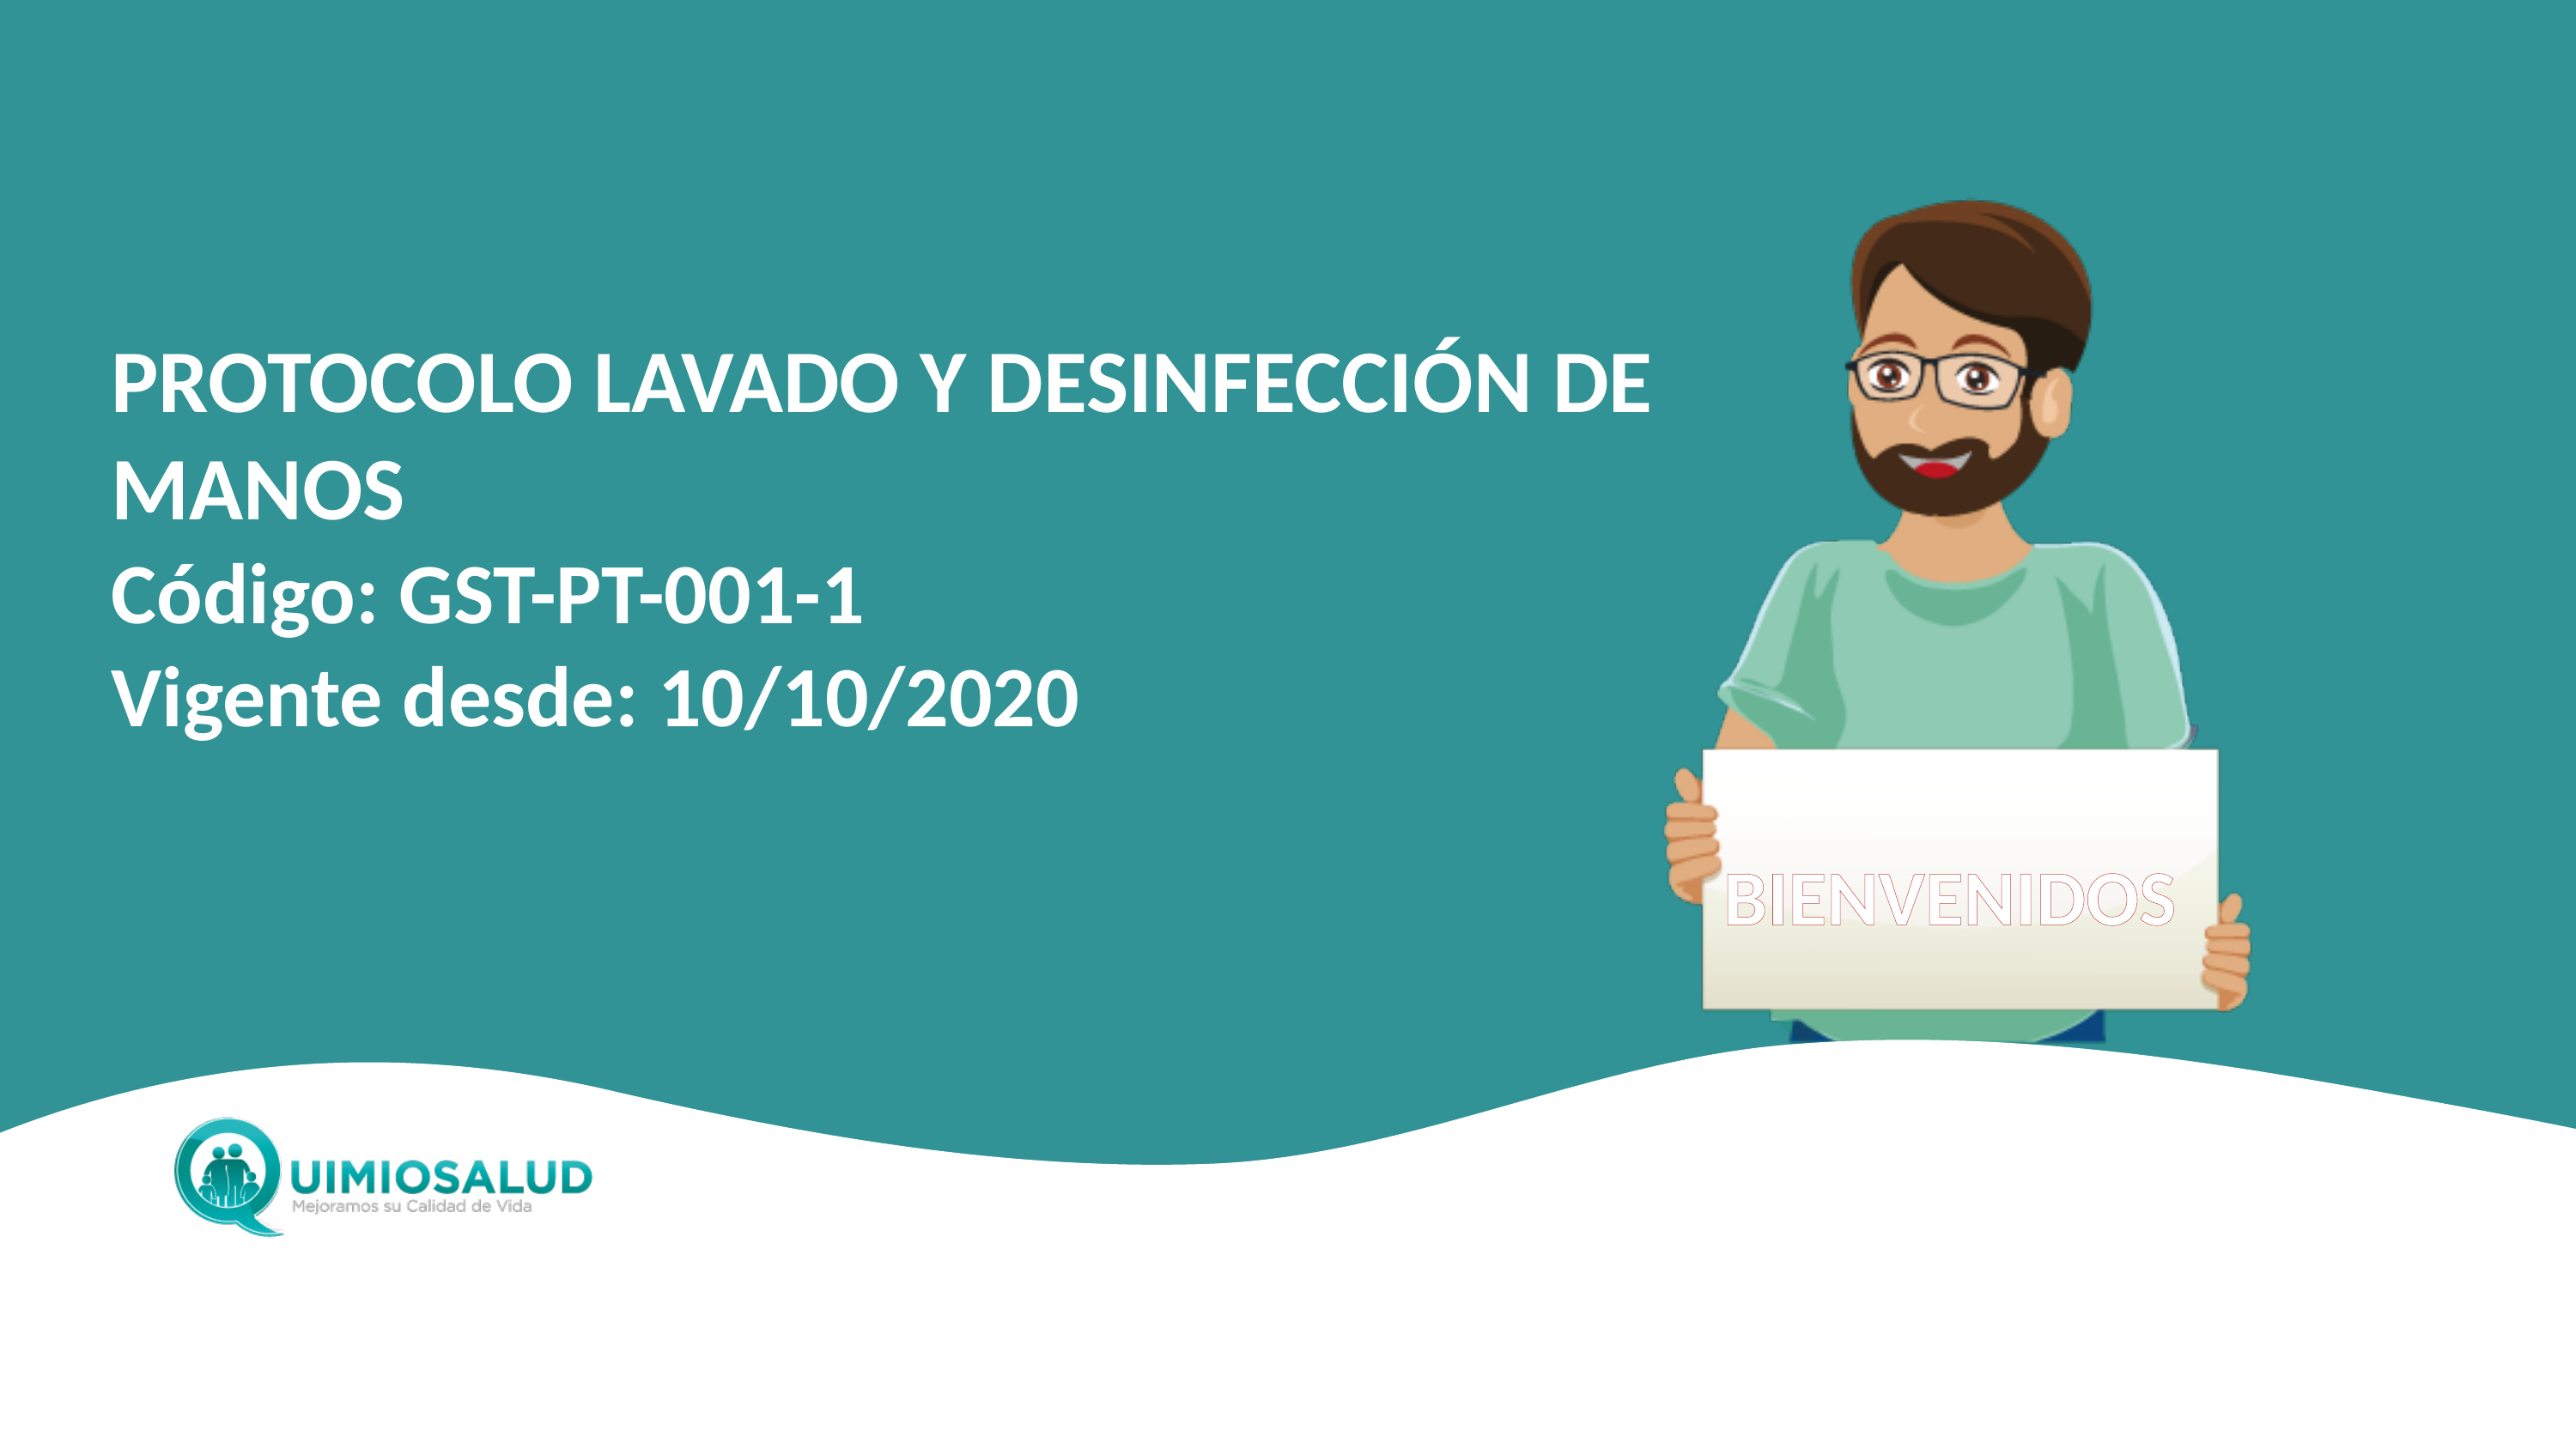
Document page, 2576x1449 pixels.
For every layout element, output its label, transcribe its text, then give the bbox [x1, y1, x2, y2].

text_box PROTOCOLO LAVADO Y DESINFECCIÓN DE MANOS Código: GST-PT-001-1 Vigente desde: 10/10/2020 Vigente [111, 108, 1728, 1036]
picture [149, 1099, 602, 1255]
picture [1620, 187, 2330, 1039]
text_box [0, 1039, 2576, 1449]
